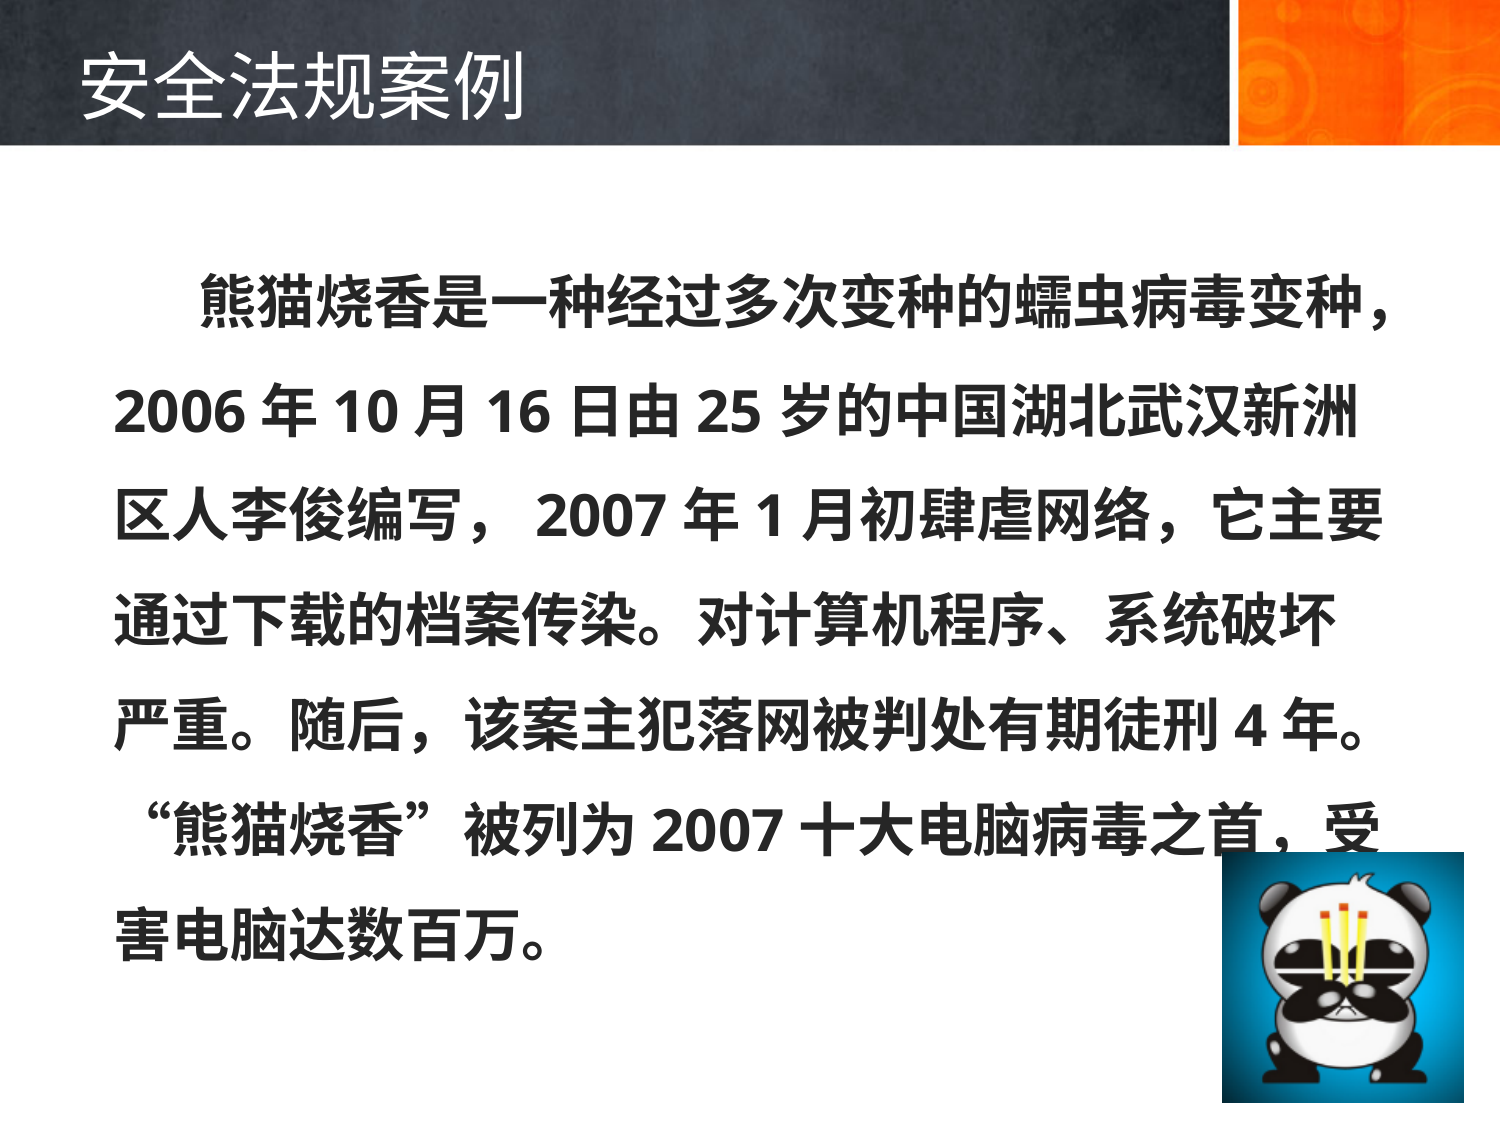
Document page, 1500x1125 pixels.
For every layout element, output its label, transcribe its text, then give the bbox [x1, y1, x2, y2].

text_box 熊猫烧香是一种经过多次变种的蠕虫病毒变种，2006年10月16日由25岁的中国湖北武汉新洲区人李俊编写，2007年1月初肆虐网络，它主要通过下载的档案传染。对计算机程序、系统破坏严重。随后，该案主犯落网被判处有期徒刑4年。“熊猫烧香”被列为2007十大电脑病毒之首，受害电脑达数百万。 [98, 196, 1400, 976]
picture [0, 0, 1500, 1125]
title 安全法规案例 [62, 0, 1223, 138]
